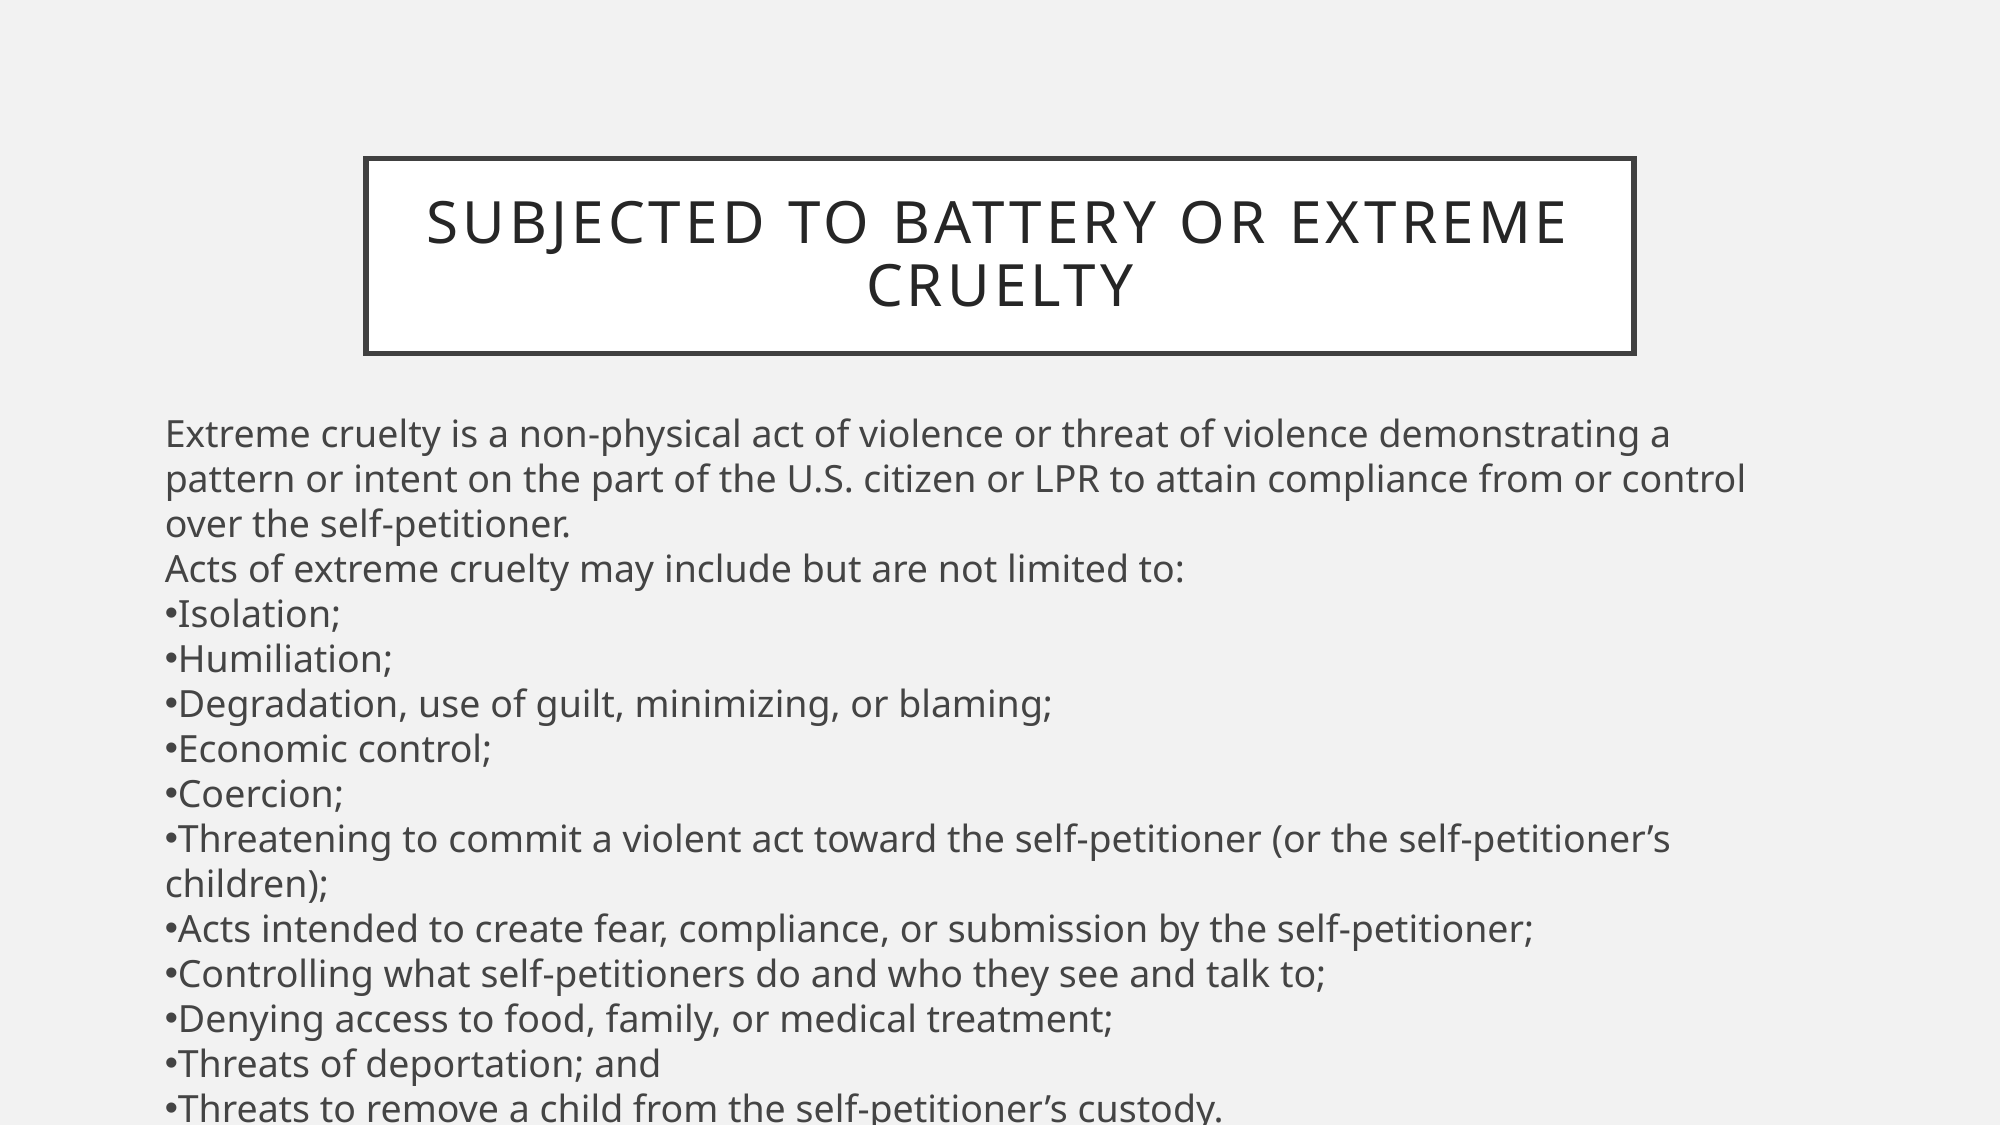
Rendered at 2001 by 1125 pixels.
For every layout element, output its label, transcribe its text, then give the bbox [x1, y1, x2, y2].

title SUBJECTED TO BATTERY OR EXTREME CRUELTY [363, 156, 1637, 356]
text_box Extreme cruelty is a non-physical act of violence or threat of violence demonstrating a pattern or intent on the part of the U.S. citizen or LPR to attain compliance from or control over the self-petitioner. Acts of extreme cruelty may include but are not limited to: Isolation; Humiliation; Degradation, use of guilt, minimizing, or blaming; Economic control; Coercion; Threatening to commit a violent act toward the self-petitioner (or the self-petitioner’s children); Acts intended to create fear, compliance, or submission by the self-petitioner; Controlling what self-petitioners do and who they see and talk to; Denying access to food, family, or medical treatment; Threats of deportation; and Threats to remove a child from the self-petitioner’s custody. [149, 402, 1771, 1125]
text_box [229, 380, 2000, 486]
